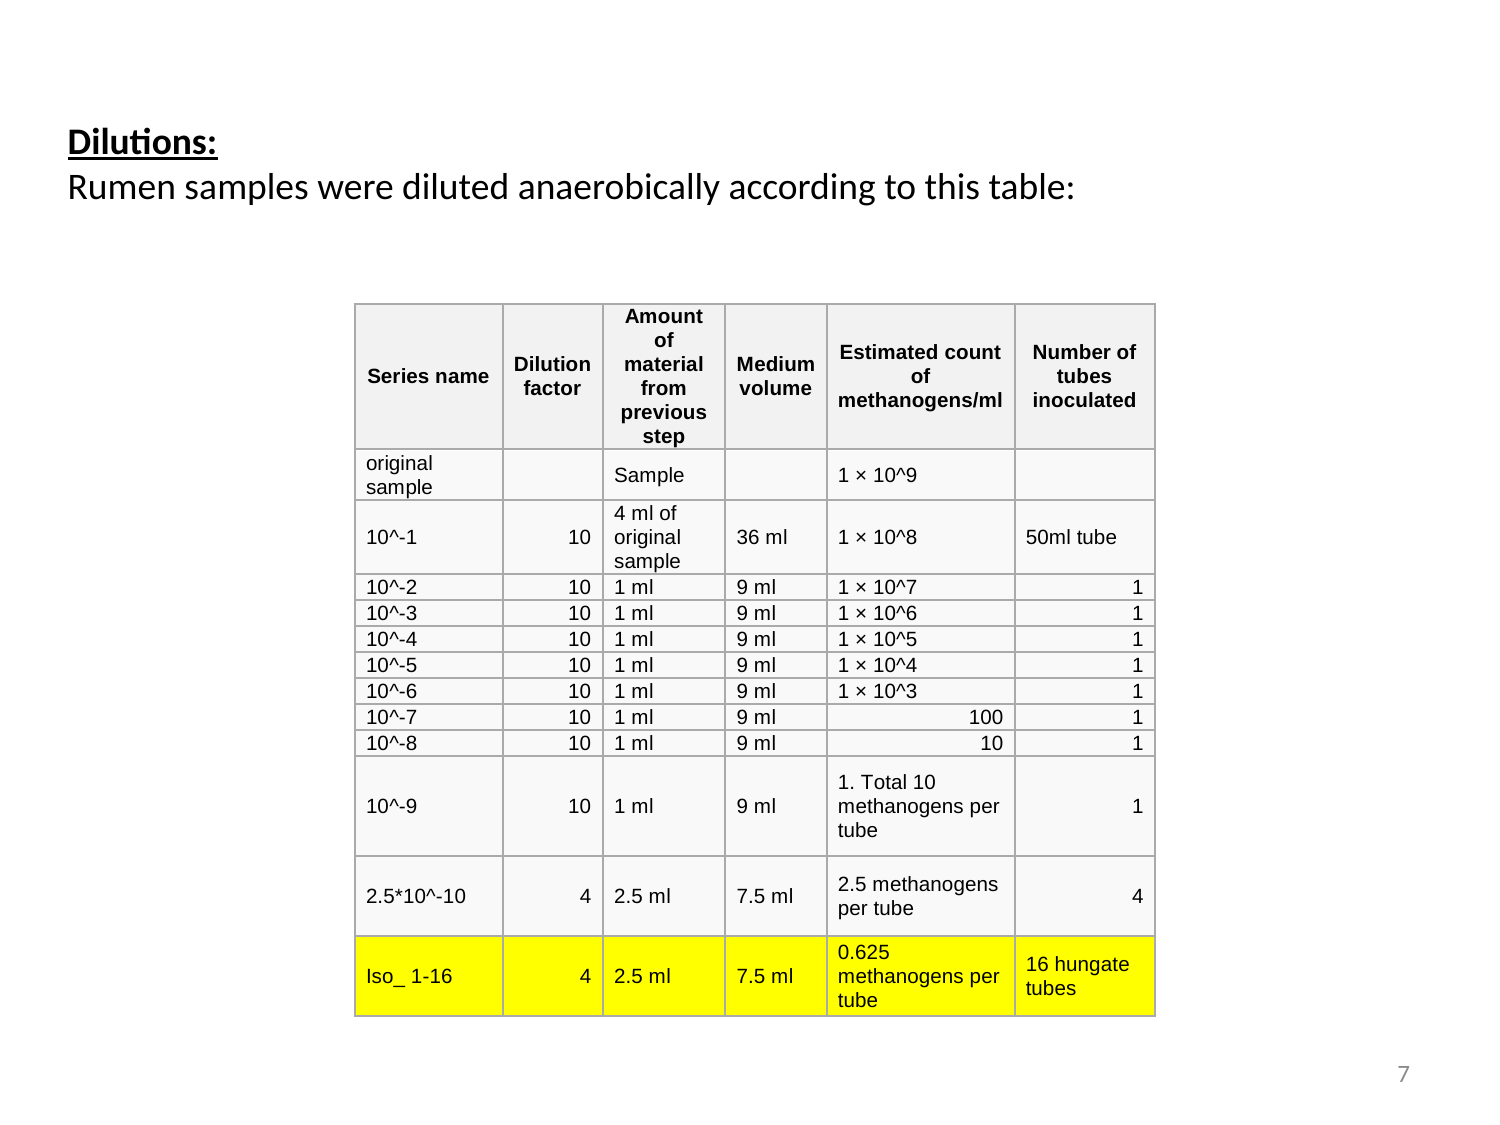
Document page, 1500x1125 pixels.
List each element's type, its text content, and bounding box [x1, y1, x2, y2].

text_box Dilutions: Rumen samples were diluted anaerobically according to this table: [53, 109, 1258, 215]
slide_number 7 [1074, 1042, 1425, 1103]
picture [253, 302, 1180, 1072]
